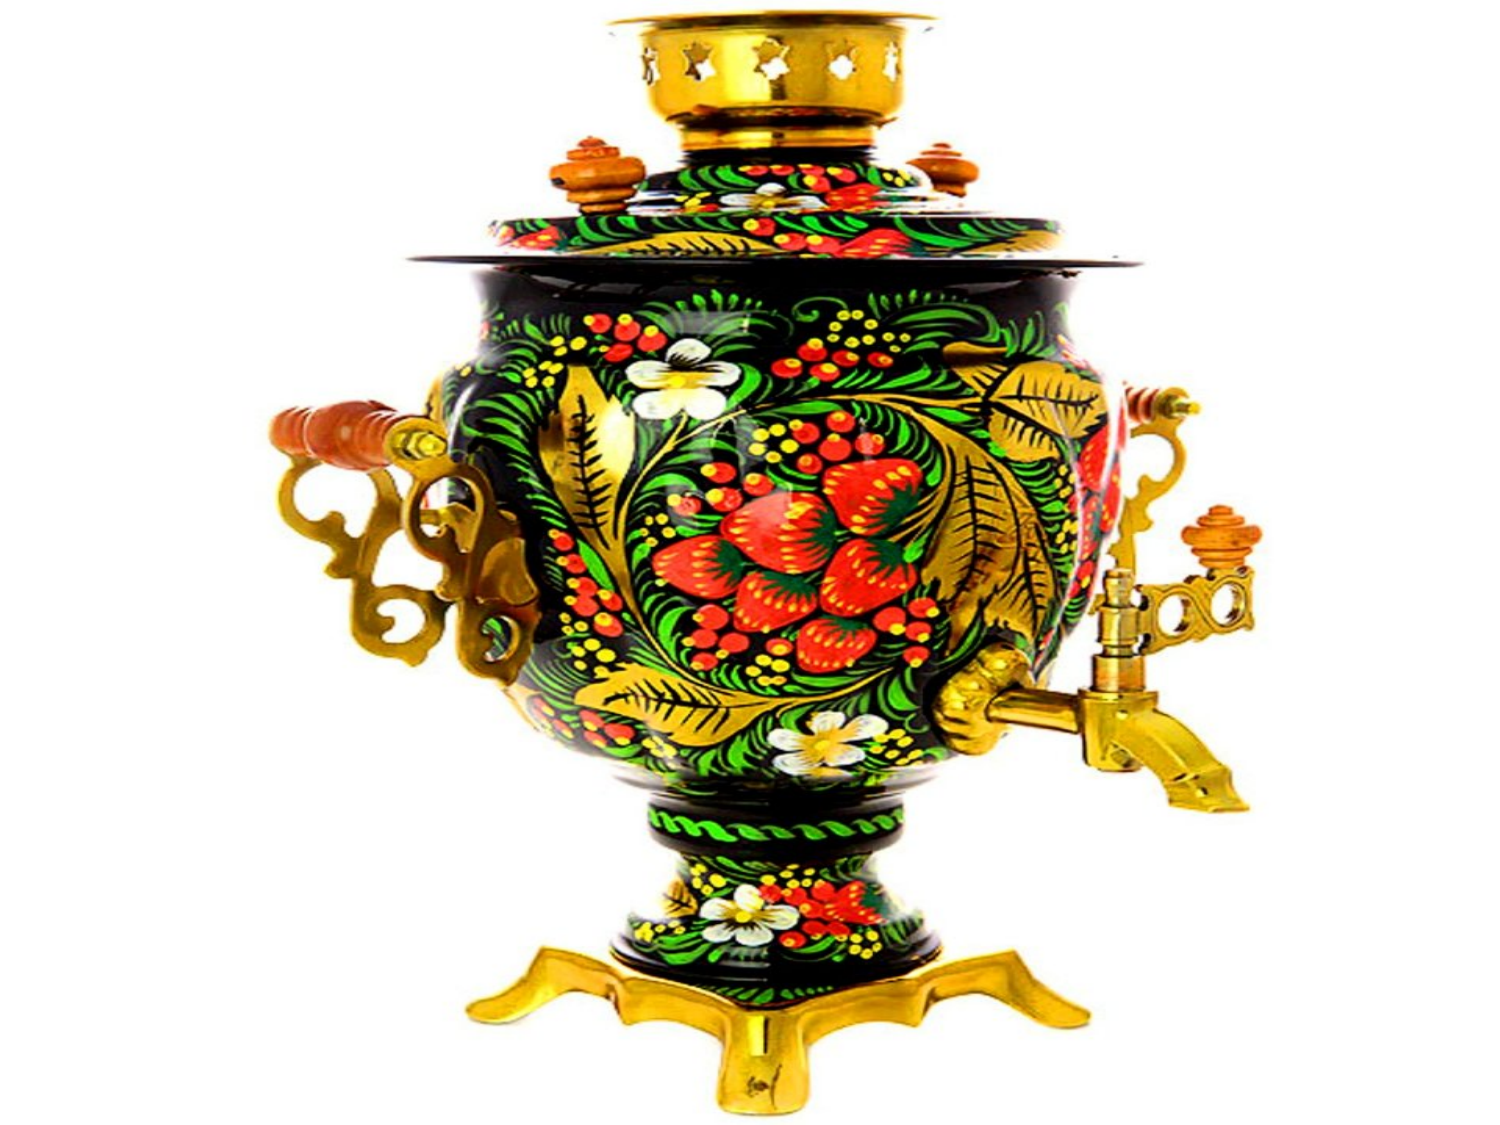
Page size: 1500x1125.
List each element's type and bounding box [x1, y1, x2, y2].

picture [218, 0, 1357, 1125]
